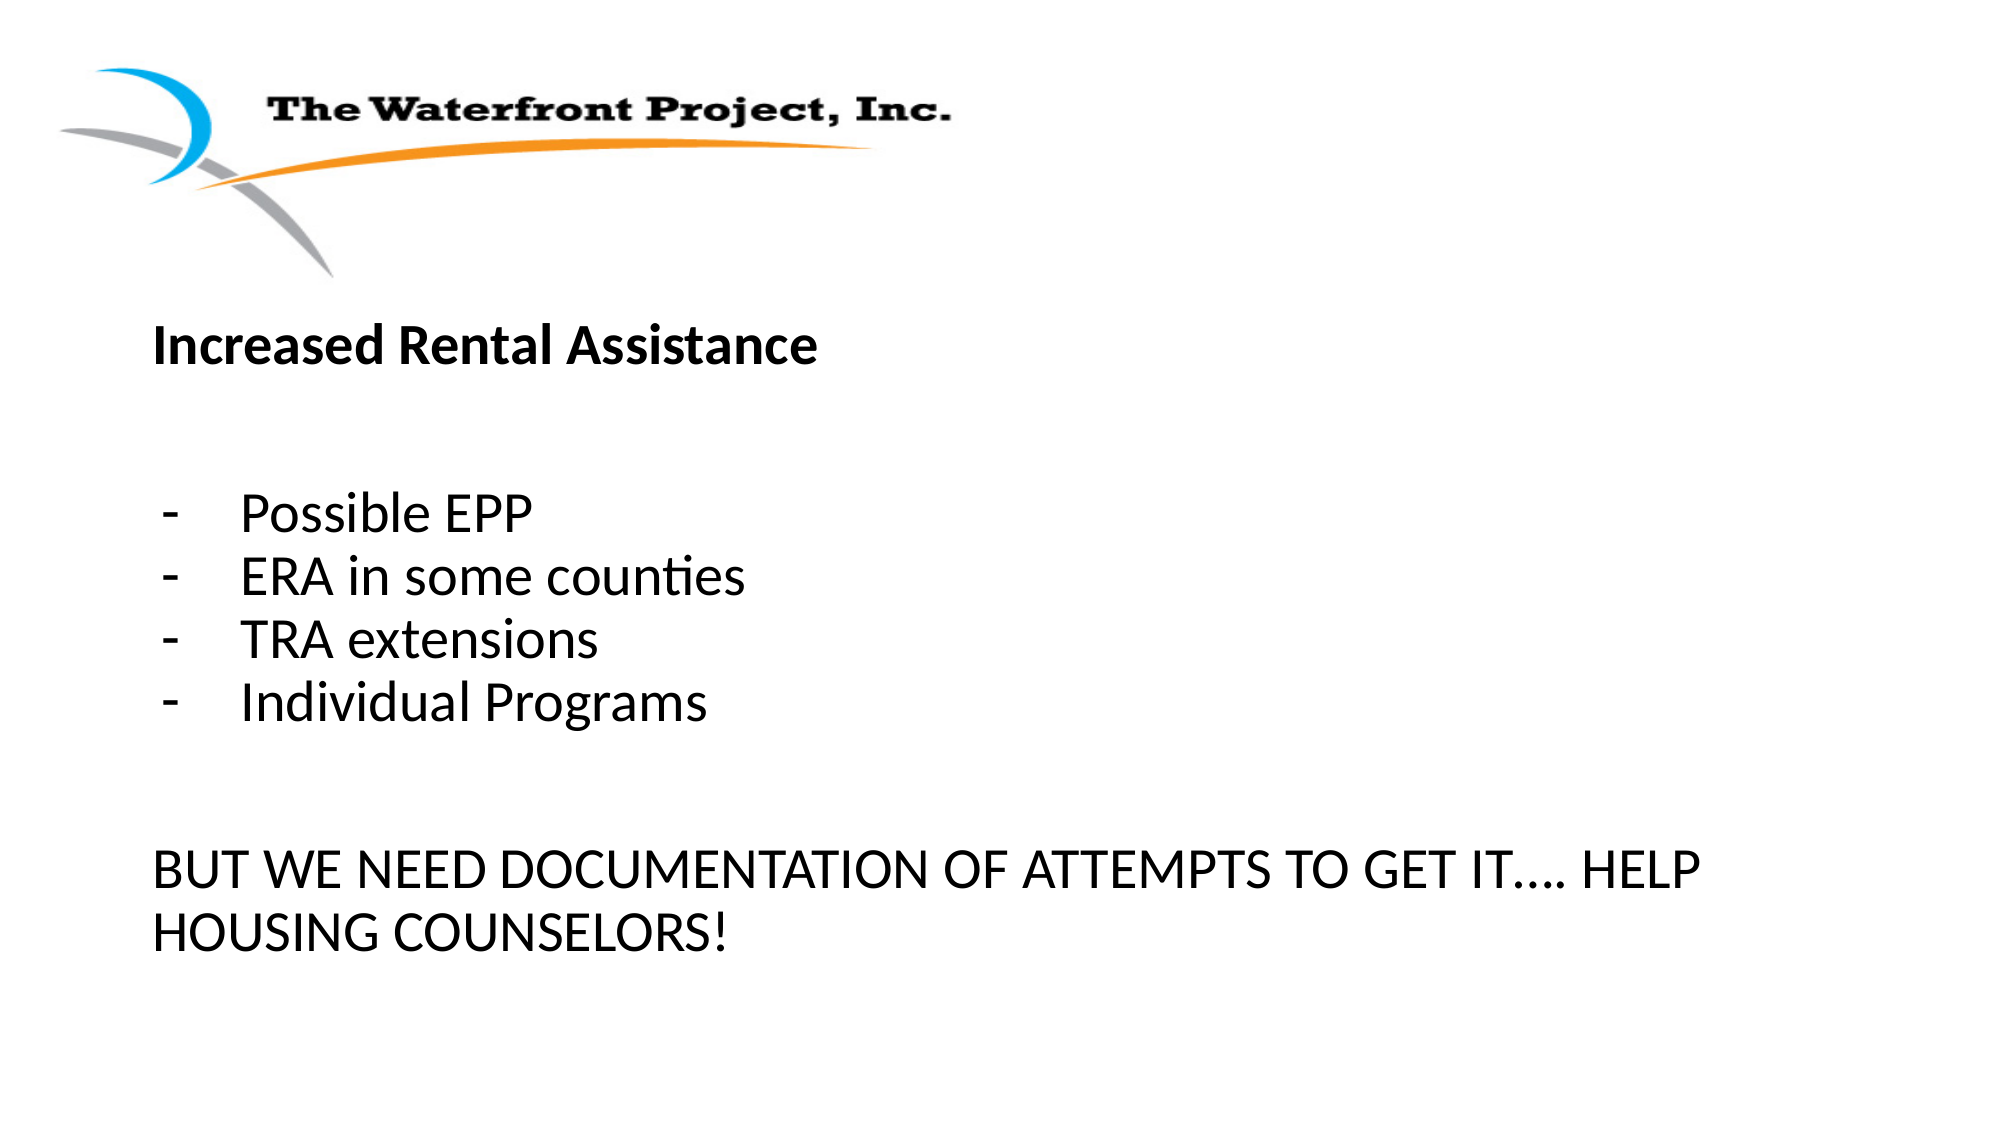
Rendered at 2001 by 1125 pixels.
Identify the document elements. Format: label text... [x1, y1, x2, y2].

list Increased Rental Assistance Possible EPP ERA in some counties TRA extensions Individual Programs BUT WE NEED DOCUMENTATION OF ATTEMPTS TO GET IT…. HELP HOUSING COUNSELORS! [137, 299, 1863, 1014]
picture [14, 31, 995, 300]
